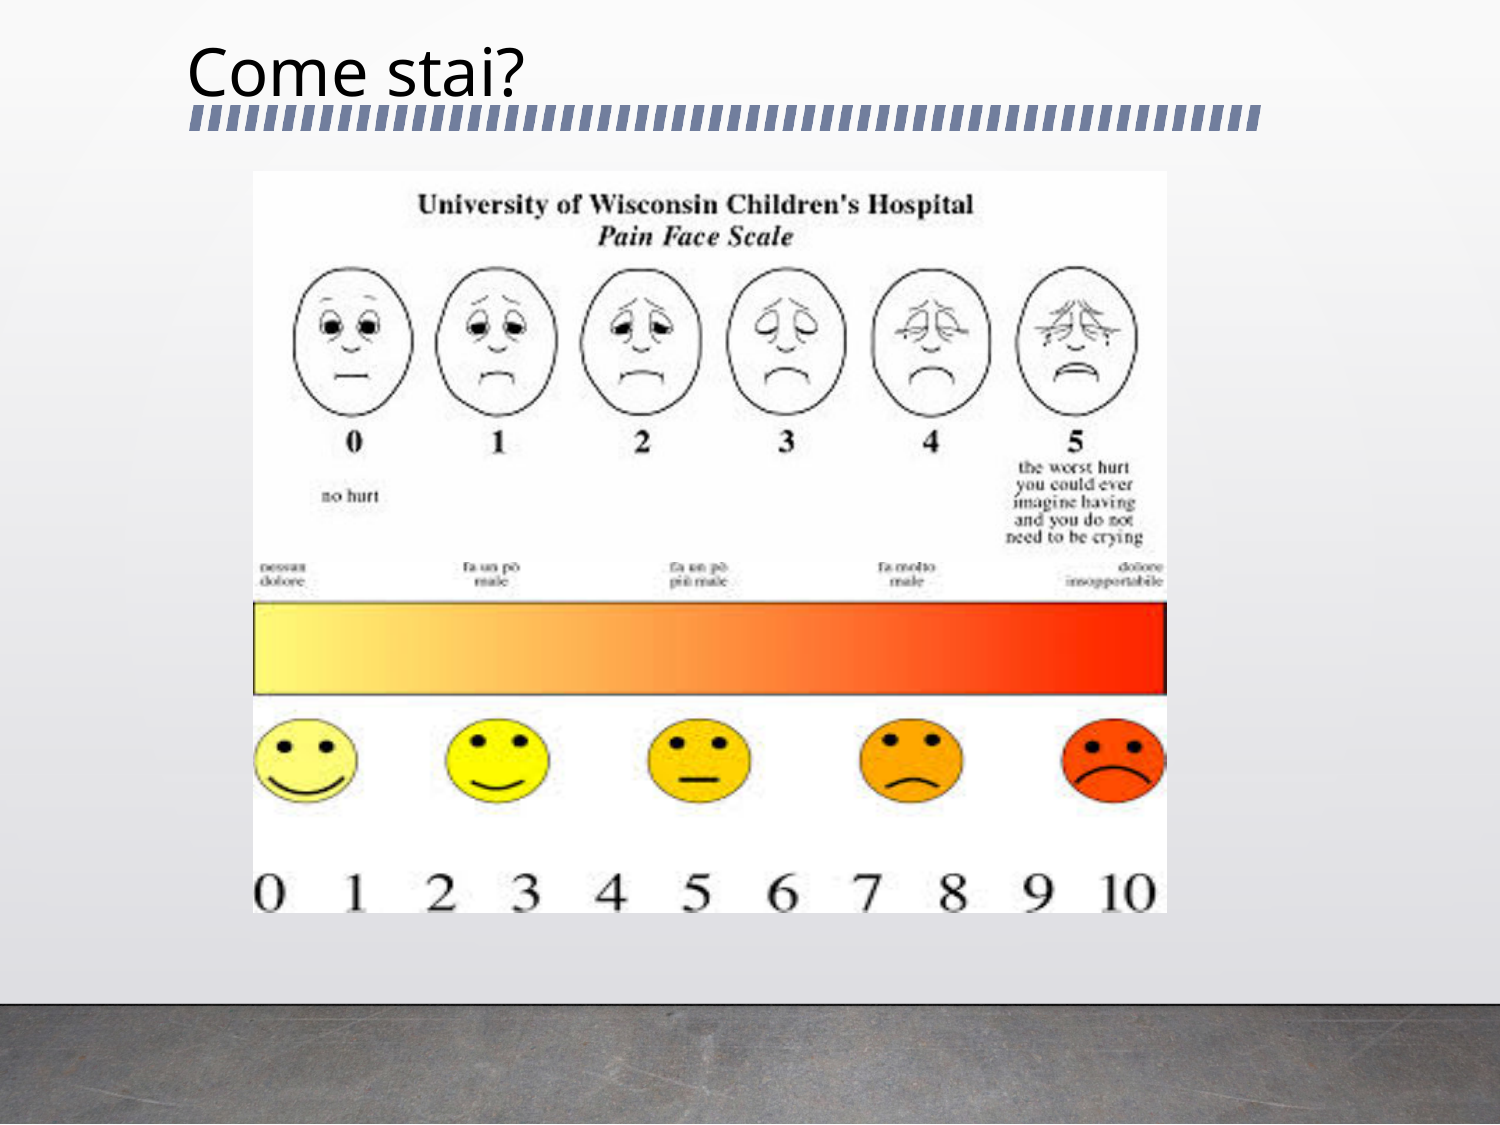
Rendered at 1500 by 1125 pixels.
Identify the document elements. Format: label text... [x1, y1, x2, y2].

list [253, 116, 1167, 562]
title Come stai? [171, 30, 1249, 204]
picture [253, 562, 1167, 913]
picture [0, 1004, 1500, 1124]
